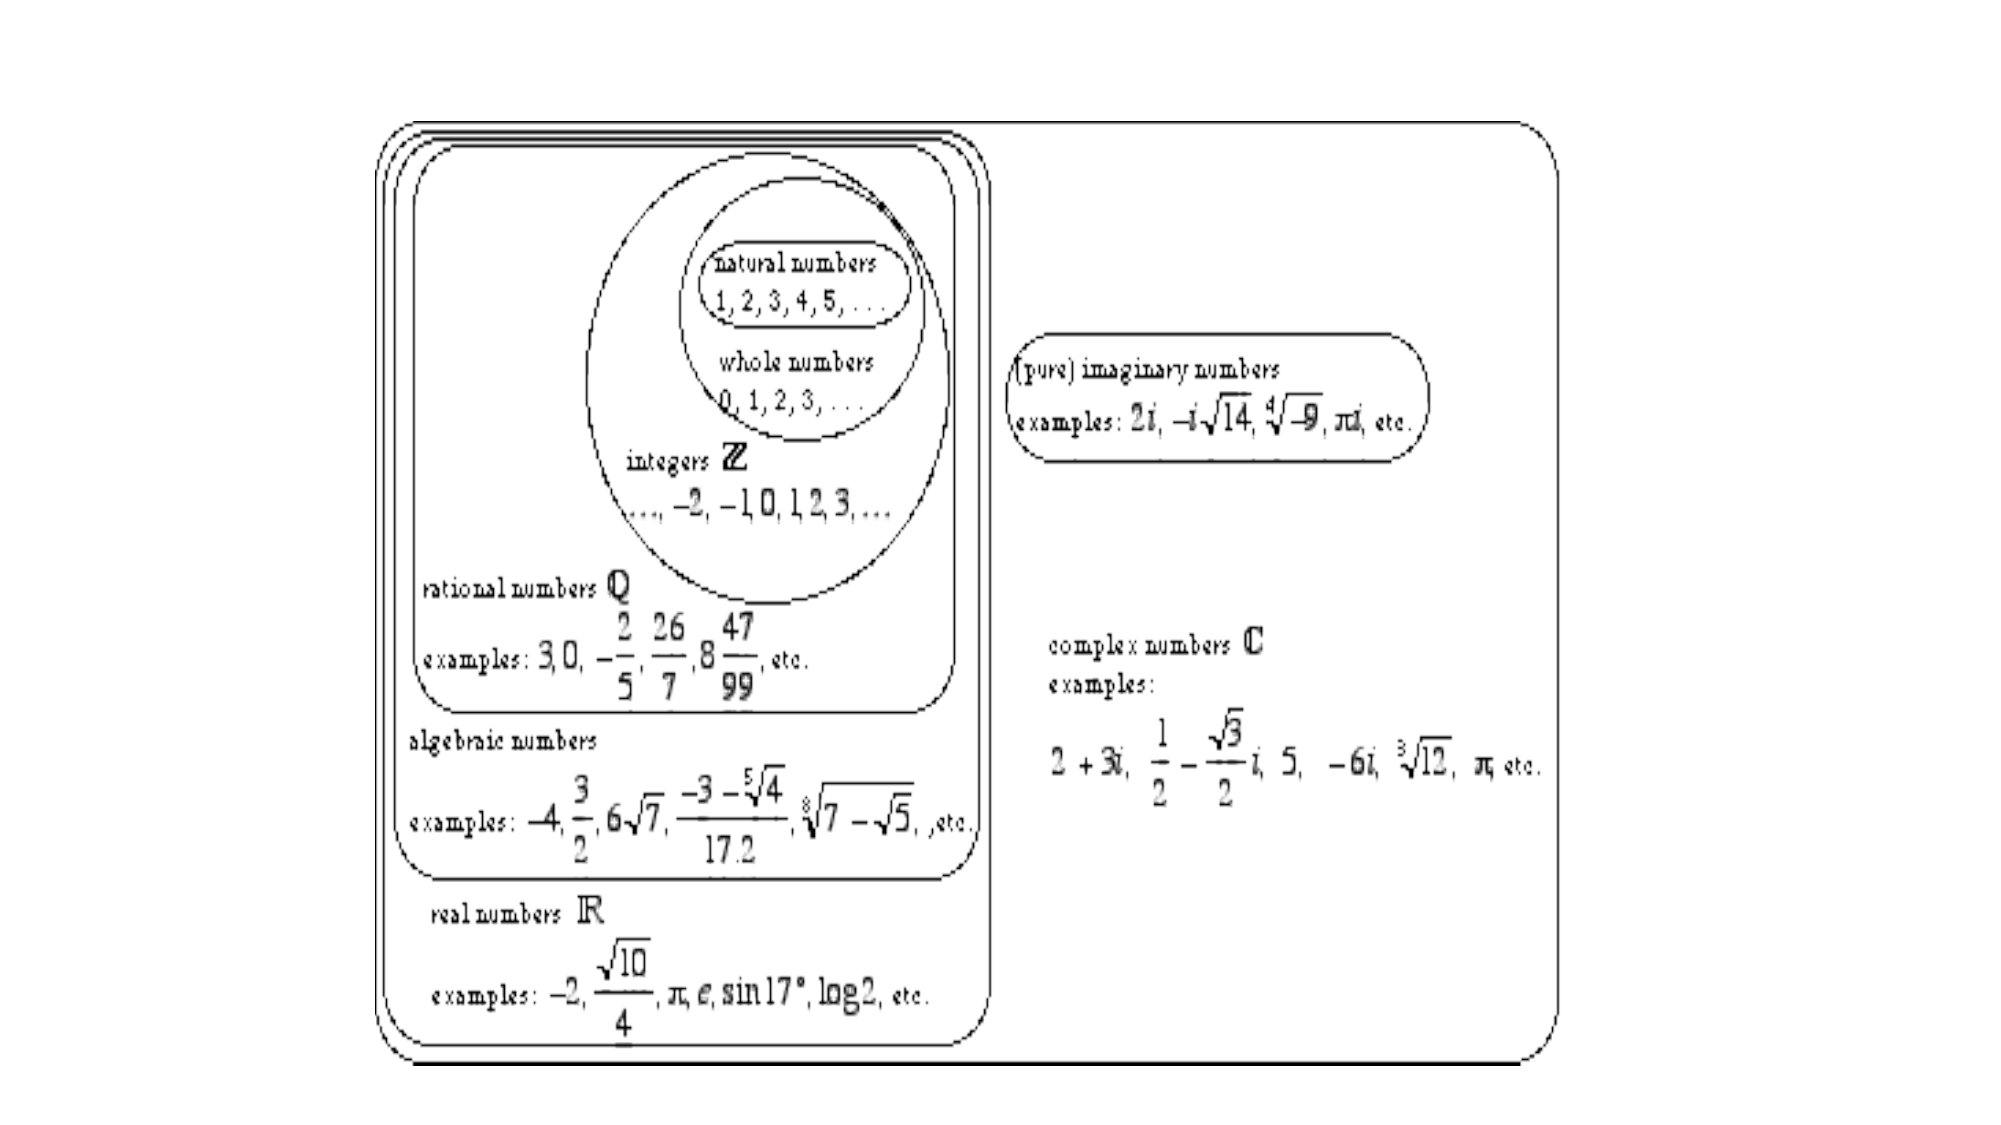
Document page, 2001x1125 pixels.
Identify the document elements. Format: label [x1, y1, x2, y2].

picture [375, 121, 1563, 1066]
